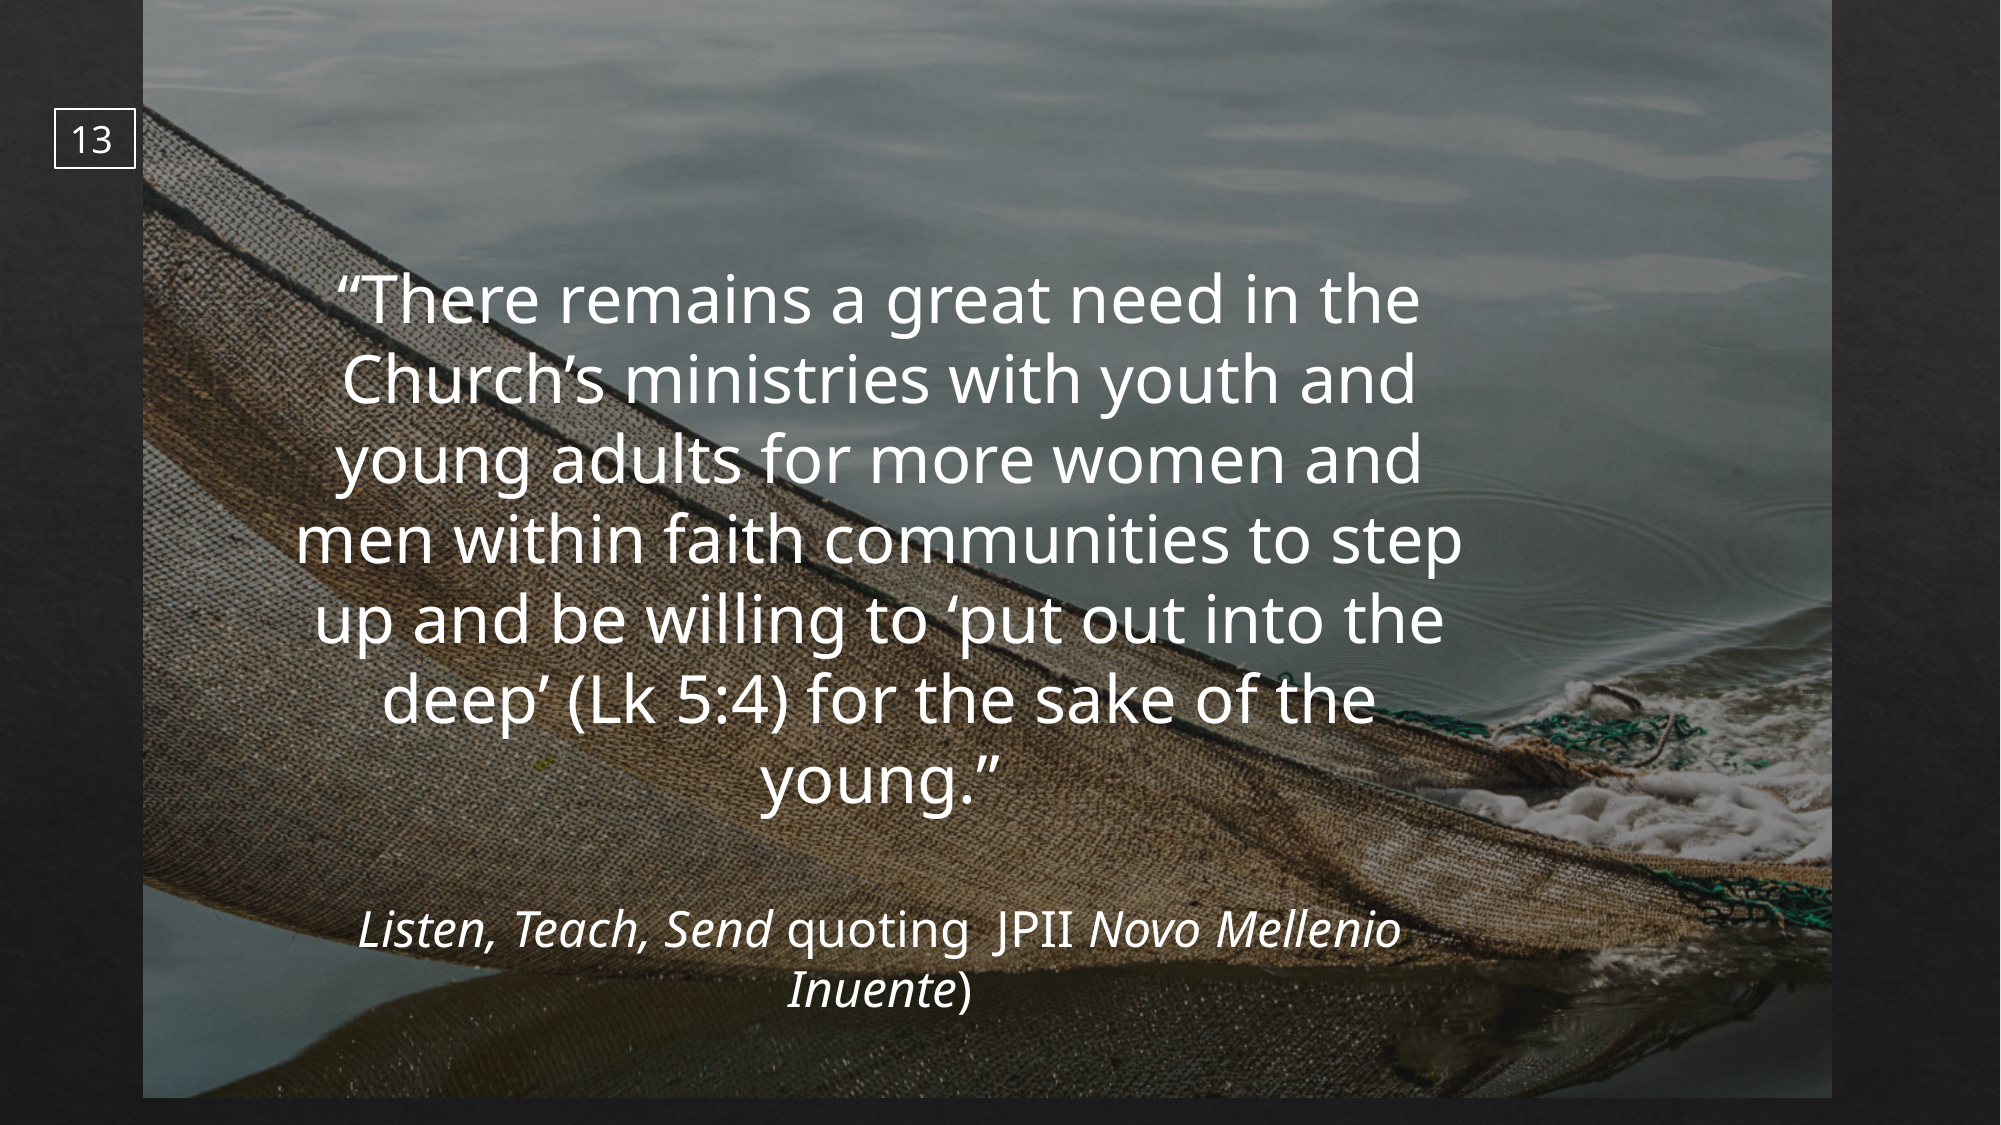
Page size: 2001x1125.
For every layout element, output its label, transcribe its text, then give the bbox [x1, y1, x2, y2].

picture [143, 0, 1832, 1098]
text_box 13 [54, 108, 134, 169]
